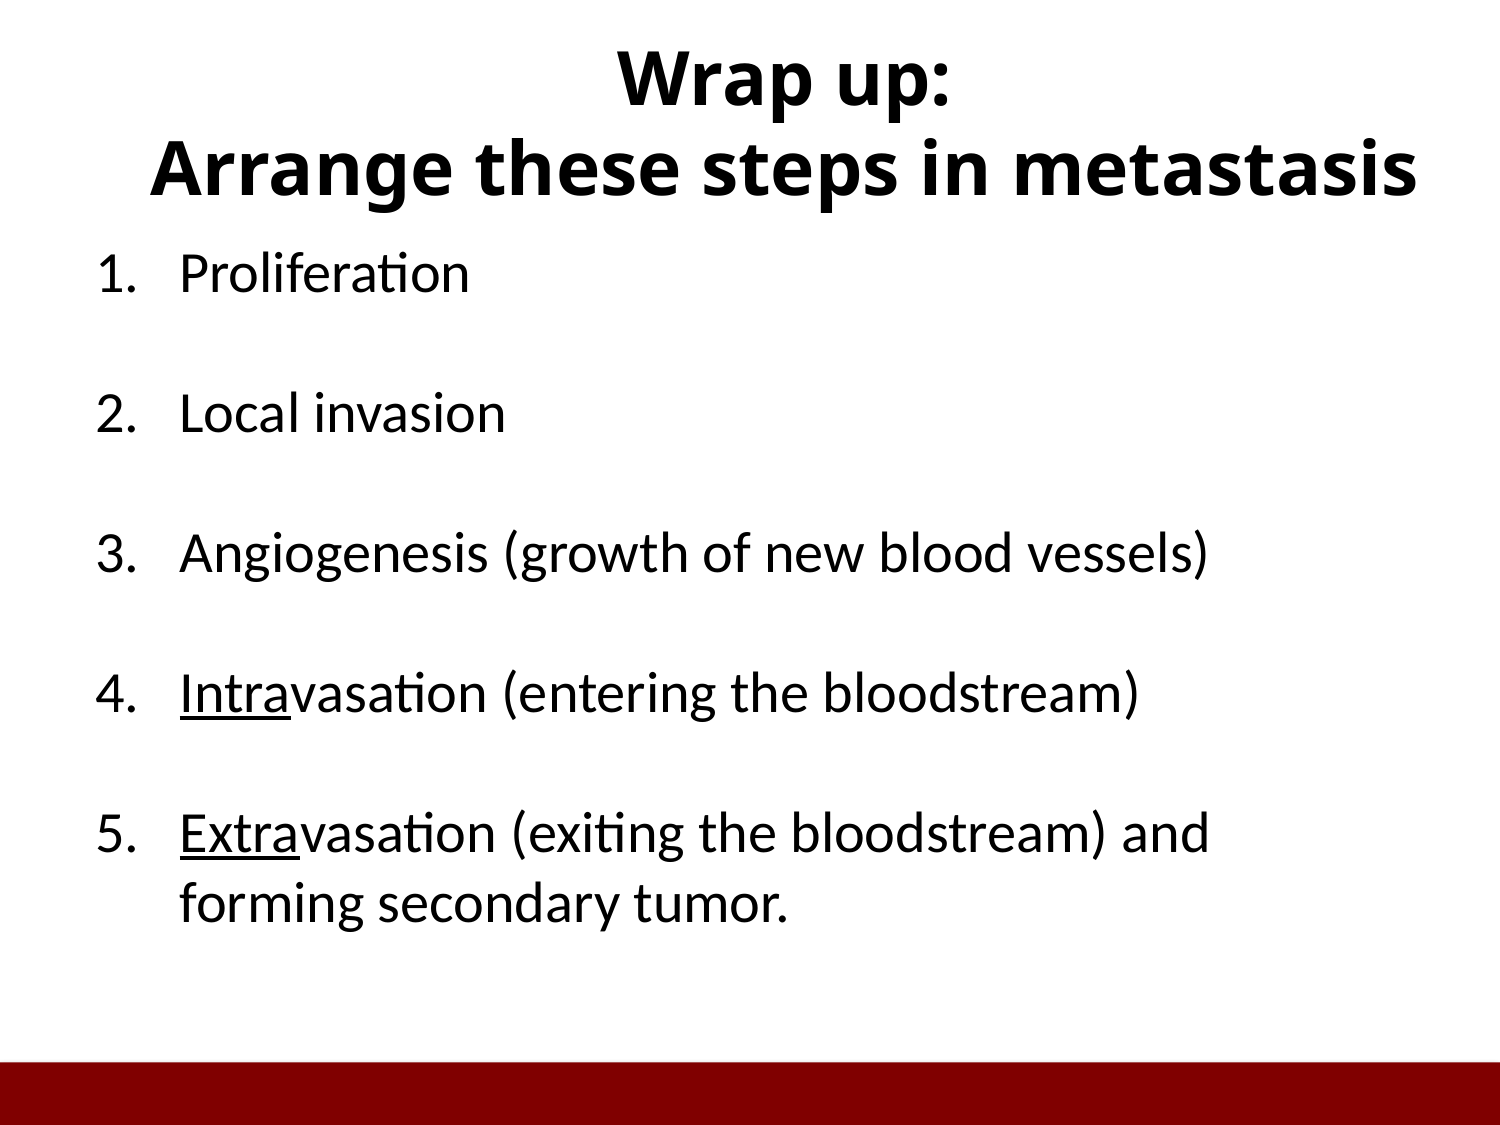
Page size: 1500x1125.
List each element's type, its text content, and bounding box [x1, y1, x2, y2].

title Wrap up: Arrange these steps in metastasis [110, 27, 1461, 215]
text_box Proliferation Local invasion Angiogenesis (growth of new blood vessels) Intravasation (entering the bloodstream) Extravasation (exiting the bloodstream) and forming secondary tumor. [80, 226, 1334, 1125]
